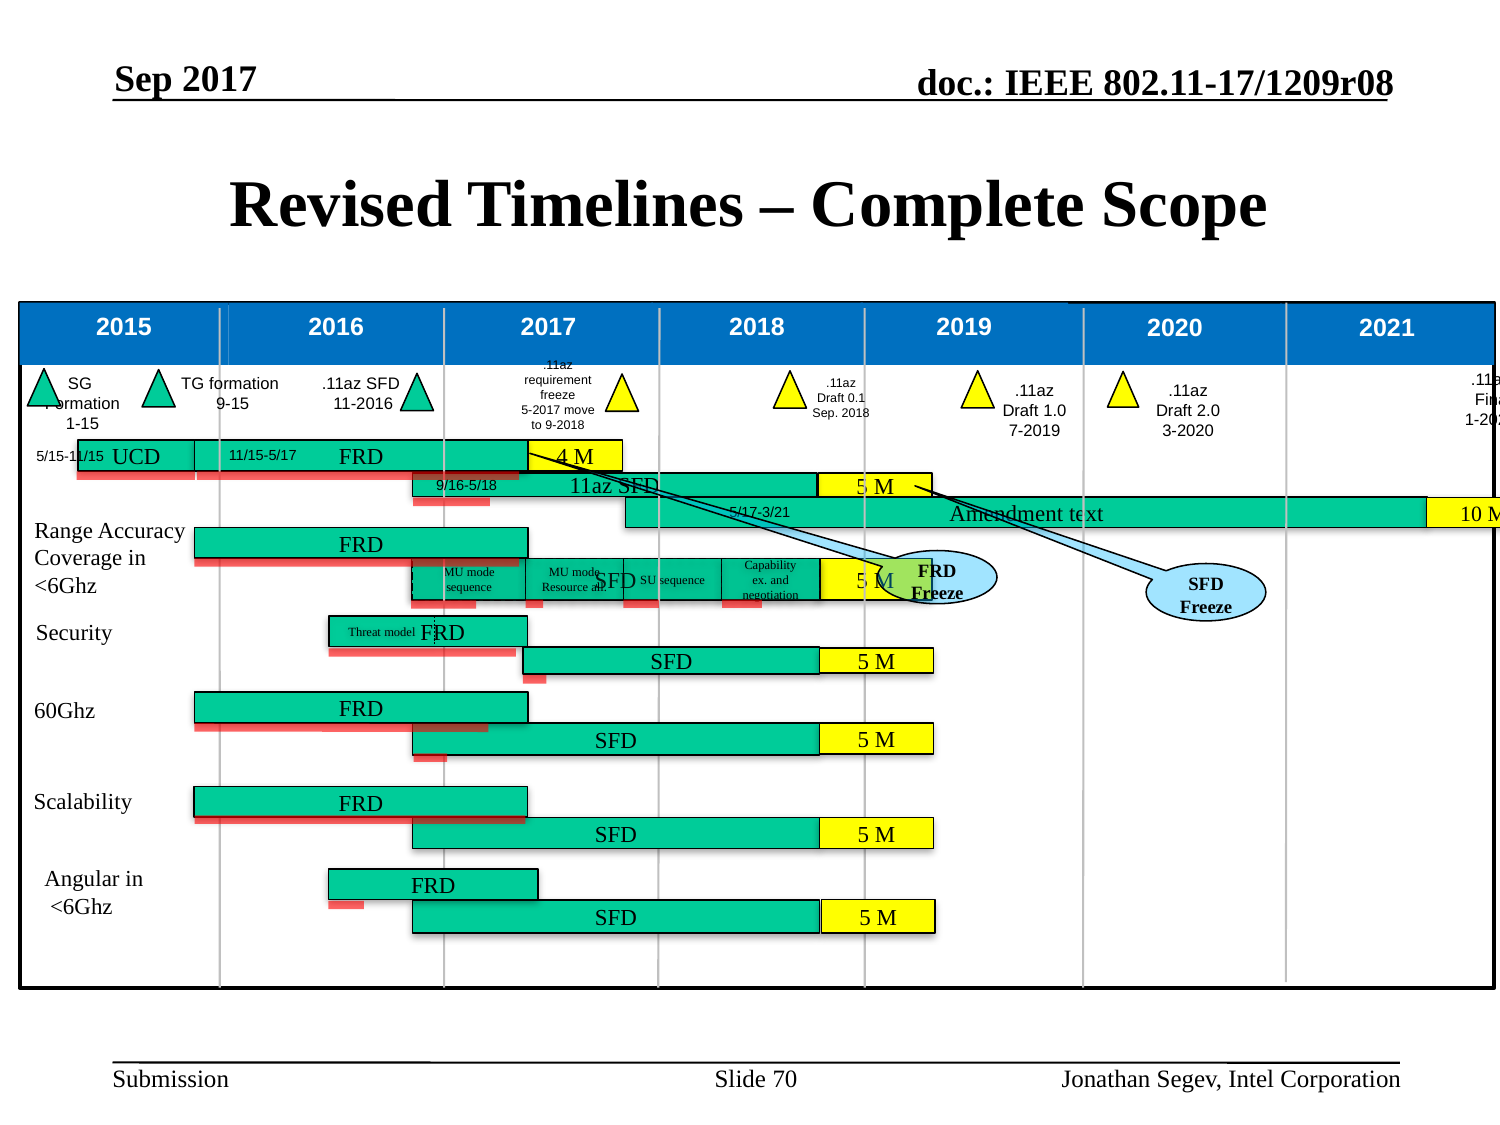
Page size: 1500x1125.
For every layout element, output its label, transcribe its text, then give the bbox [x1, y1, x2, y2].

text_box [11, 302, 1500, 988]
footer Jonathan Segev, Intel Corporation [878, 1061, 1402, 1093]
slide_number Slide 70 [712, 1061, 800, 1123]
title Revised Timelines – Complete Scope [112, 112, 1388, 288]
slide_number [114, 54, 423, 100]
